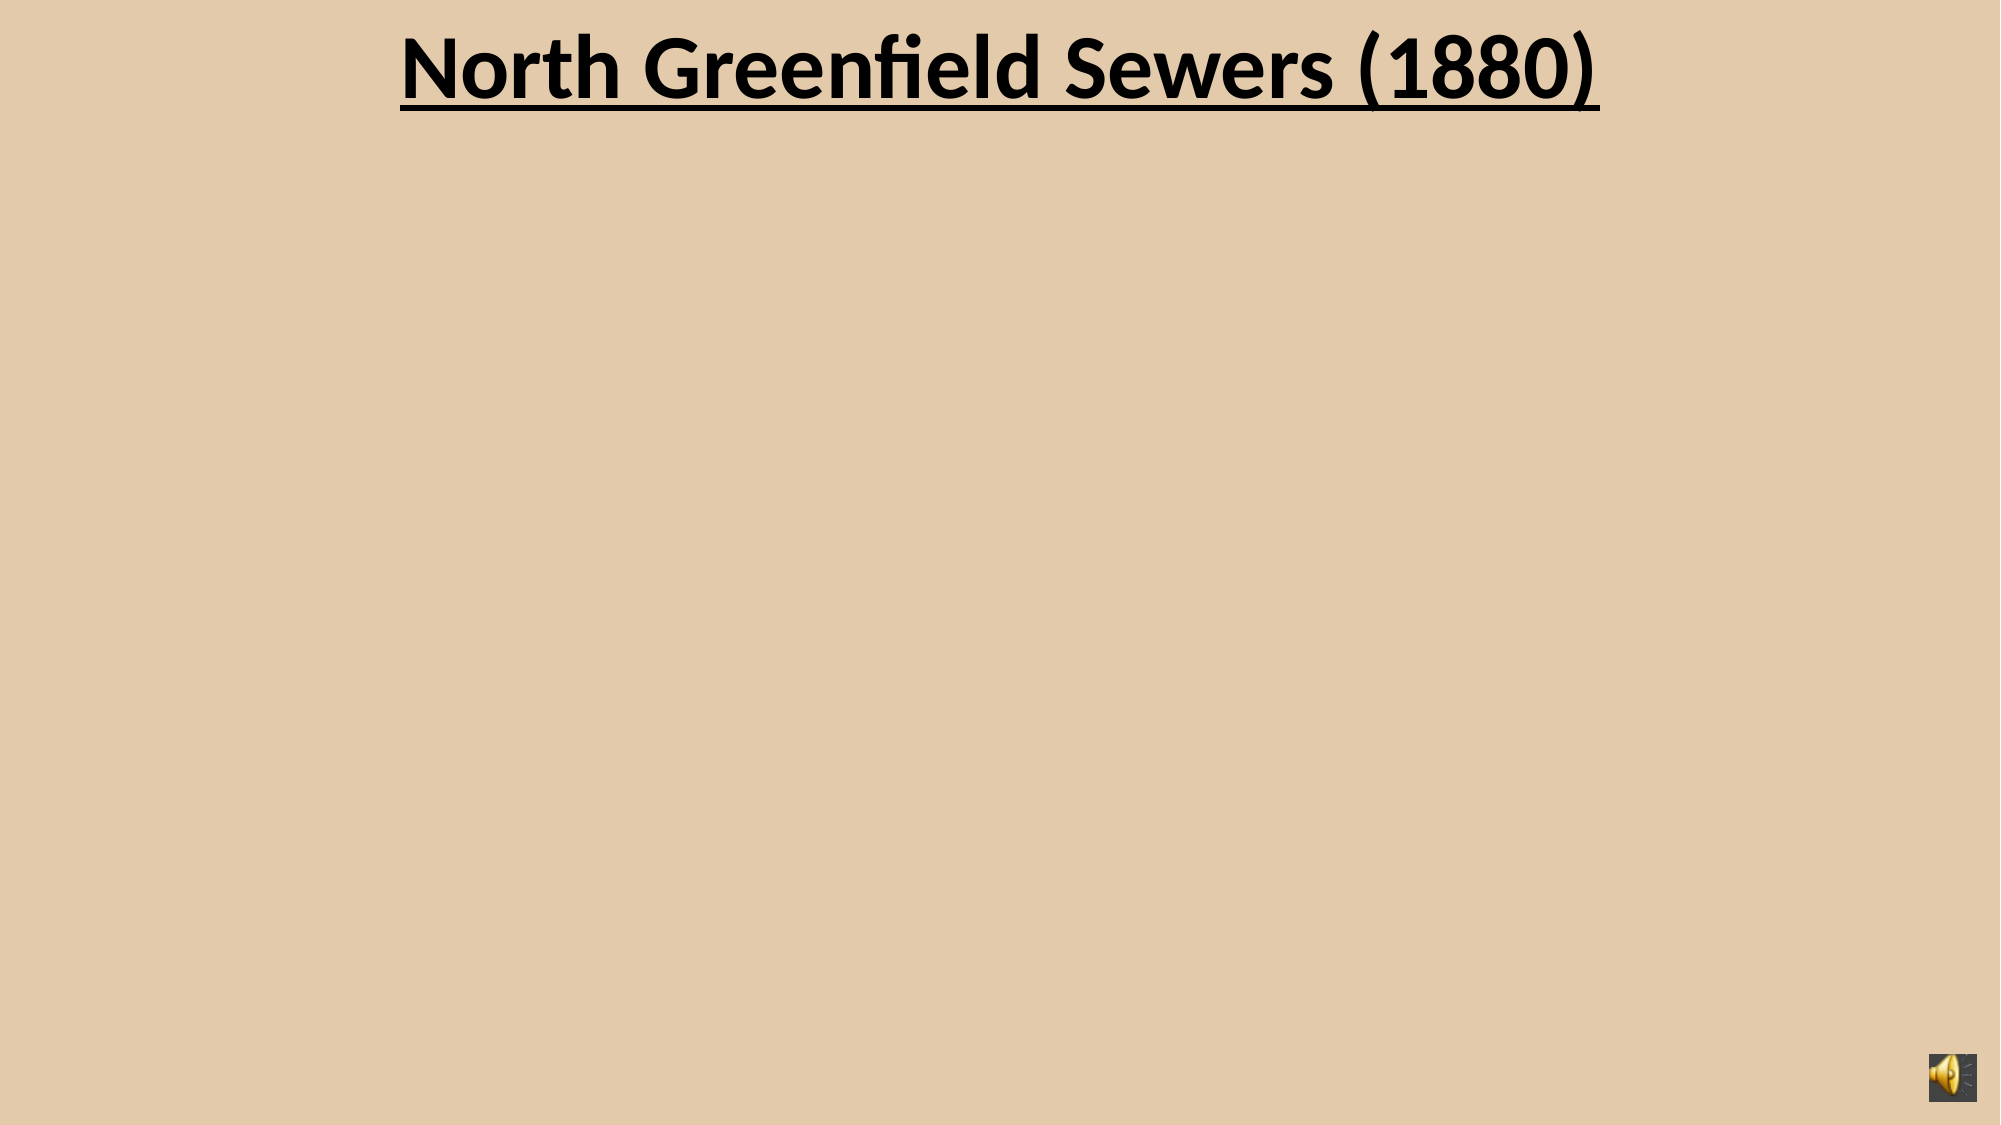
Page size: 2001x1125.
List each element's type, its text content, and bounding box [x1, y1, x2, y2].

picture [1927, 1052, 1978, 1103]
text_box North Greenfield Sewers (1880) [0, 0, 2000, 125]
